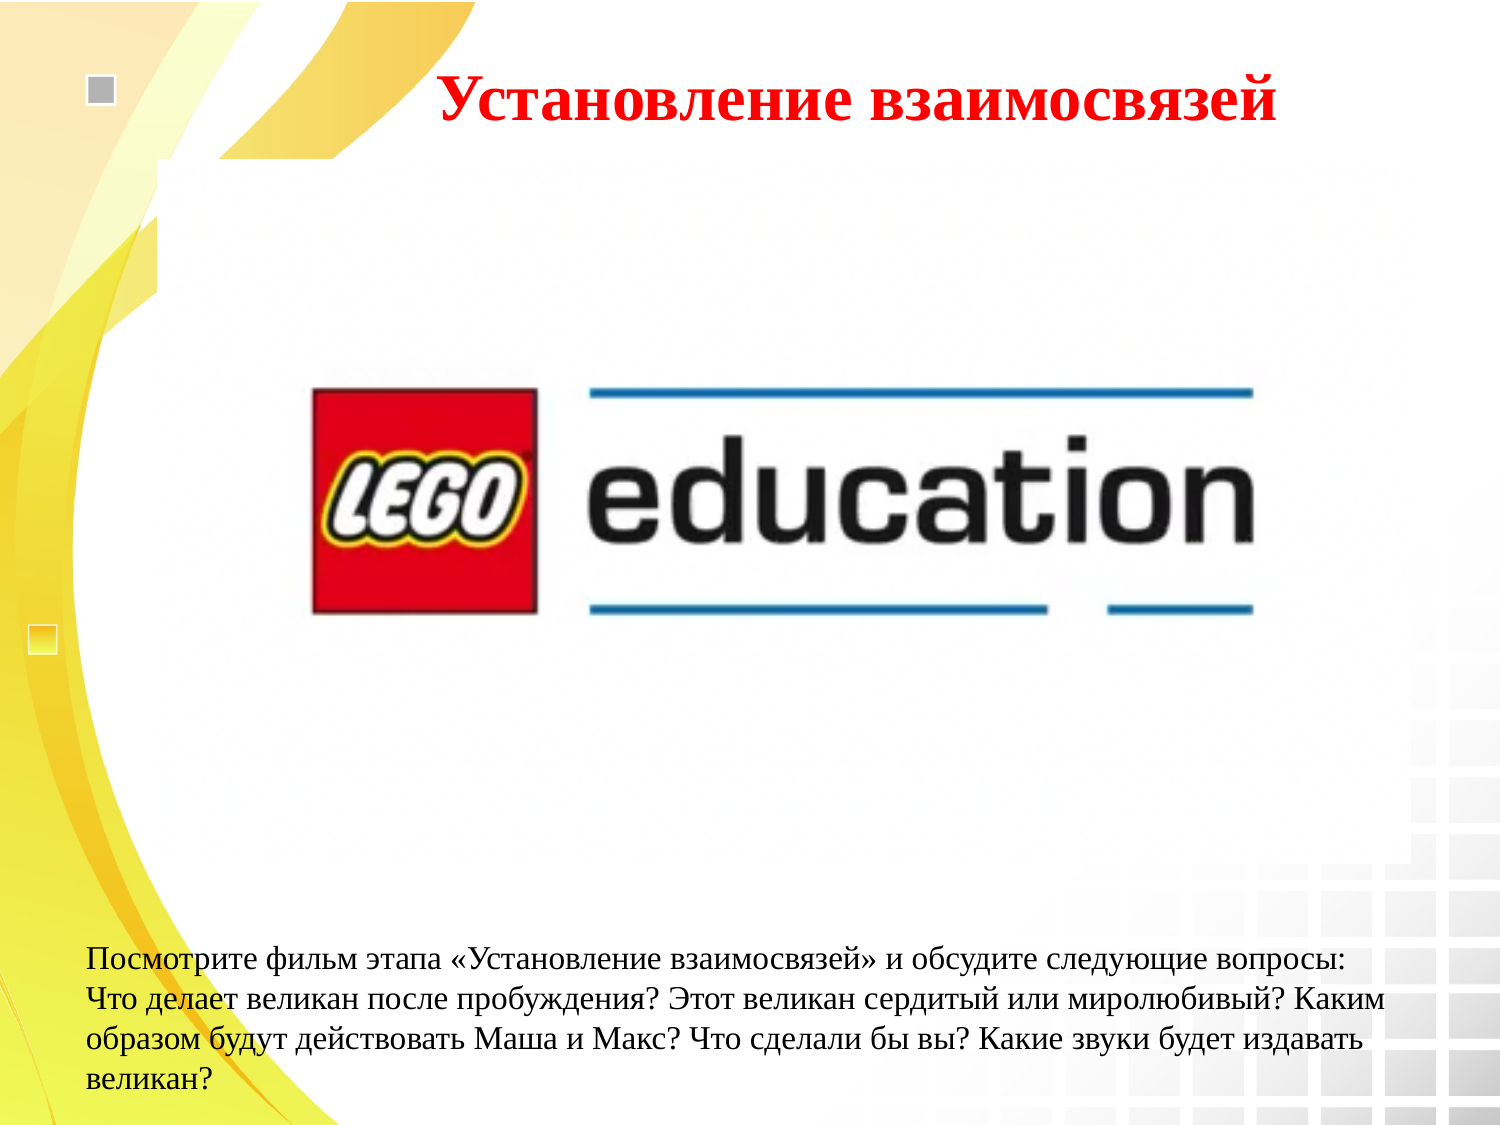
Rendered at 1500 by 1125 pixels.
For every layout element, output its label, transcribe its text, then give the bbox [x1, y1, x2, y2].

text_box Посмотрите фильм этапа «Установление взаимосвязей» и обсудите следующие вопросы: Что делает великан после пробуждения? Этот великан сердитый или миролюбивый? Каким образом будут действовать Маша и Макс? Что сделали бы вы? Какие звуки будет издавать великан? [71, 928, 1452, 1104]
text_box Установление взаимосвязей [360, 0, 1355, 157]
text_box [156, 158, 1412, 865]
picture [0, 2, 1500, 1125]
